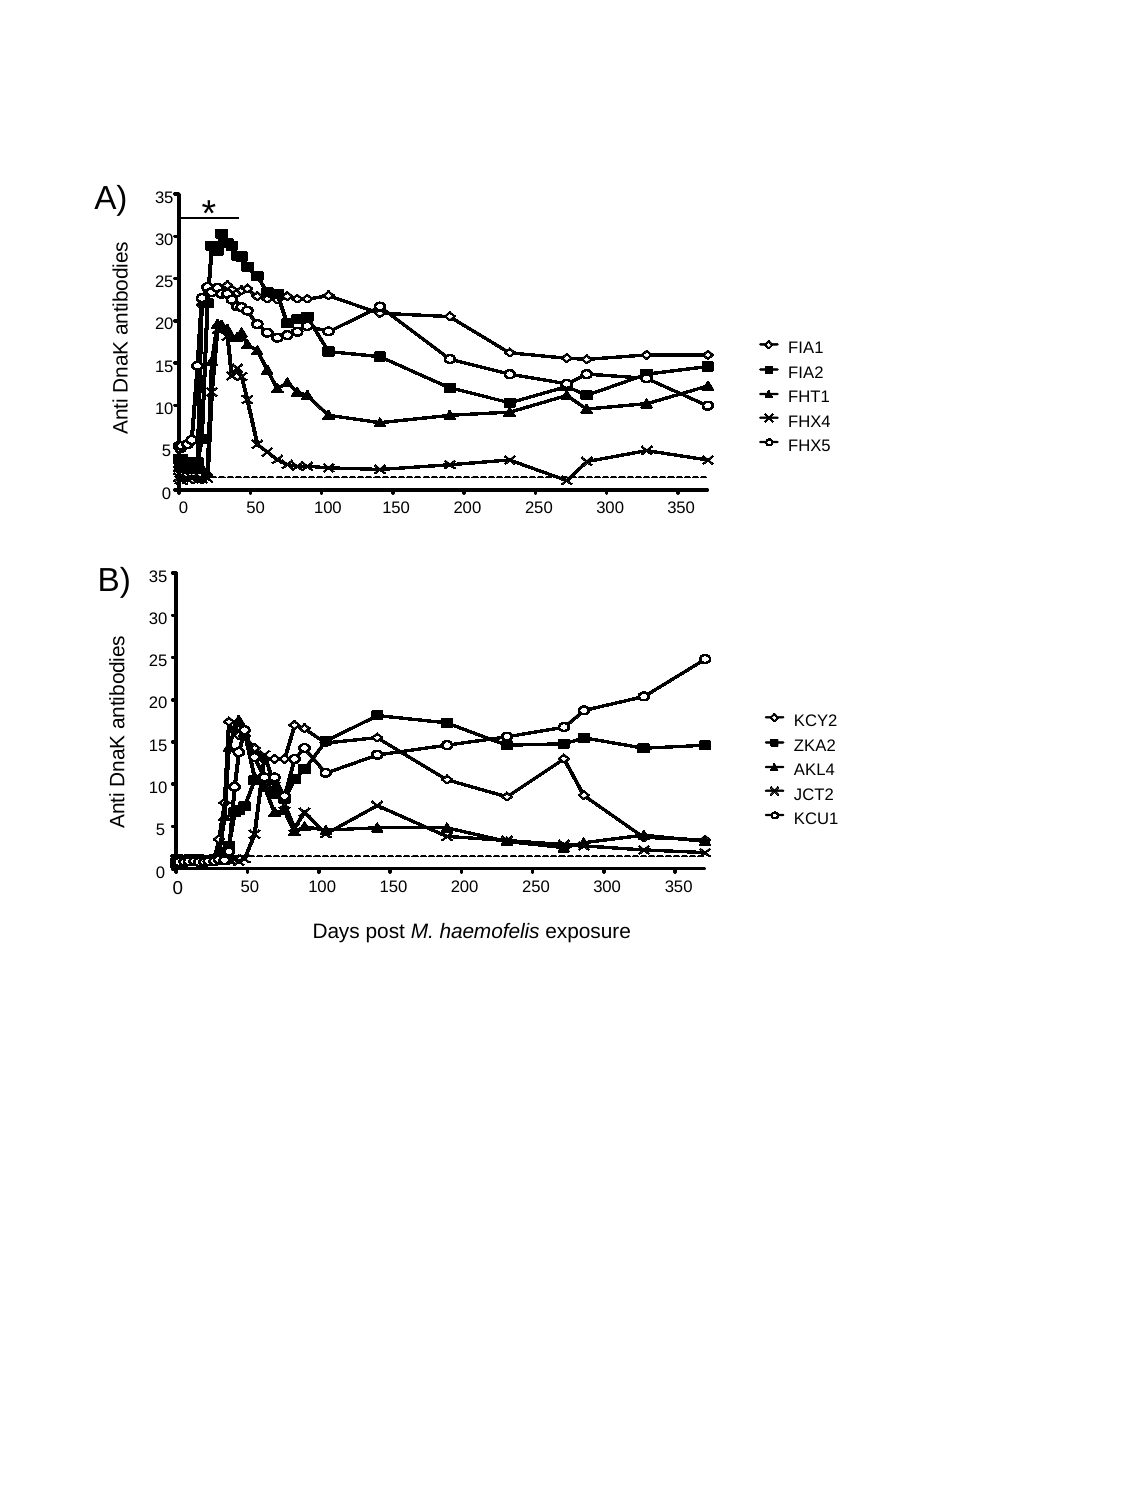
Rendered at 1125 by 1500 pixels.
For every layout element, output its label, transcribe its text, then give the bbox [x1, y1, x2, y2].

text_box [227, 792, 236, 847]
text_box [198, 857, 208, 867]
text_box [262, 782, 270, 792]
text_box [233, 857, 242, 866]
text_box 0 [155, 861, 166, 882]
text_box [453, 723, 489, 738]
text_box 50 [240, 875, 260, 896]
text_box [578, 841, 590, 851]
text_box [173, 857, 181, 867]
text_box [307, 730, 320, 741]
text_box [513, 726, 558, 737]
text_box [218, 821, 226, 851]
text_box [281, 793, 288, 799]
text_box [193, 857, 201, 867]
text_box [278, 791, 291, 801]
text_box [218, 811, 230, 821]
text_box [320, 736, 332, 746]
text_box [298, 807, 311, 817]
text_box [218, 798, 224, 807]
text_box [248, 781, 259, 785]
text_box 300 [593, 875, 622, 896]
text_box [228, 720, 234, 727]
text_box [699, 836, 711, 846]
text_box [638, 830, 650, 840]
text_box [253, 781, 263, 832]
text_box [235, 749, 242, 755]
text_box [587, 844, 641, 851]
text_box [513, 843, 559, 849]
text_box [178, 857, 188, 867]
text_box [298, 743, 311, 753]
text_box [214, 843, 218, 853]
text_box [268, 807, 281, 817]
text_box [566, 843, 581, 847]
text_box [501, 835, 513, 845]
text_box 30 [148, 607, 168, 628]
text_box [288, 754, 301, 764]
text_box 15 [148, 734, 168, 755]
text_box [290, 774, 301, 784]
text_box [400, 753, 444, 778]
text_box [226, 726, 231, 744]
text_box [564, 761, 583, 792]
text_box [558, 846, 570, 853]
text_box [578, 705, 590, 715]
text_box [702, 656, 709, 662]
text_box [278, 800, 291, 809]
text_box [213, 834, 220, 844]
text_box [380, 739, 401, 751]
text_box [79, 168, 832, 518]
text_box [284, 728, 295, 755]
text_box [513, 742, 558, 747]
text_box [637, 743, 650, 753]
text_box [320, 768, 332, 778]
text_box [371, 750, 383, 760]
text_box [567, 713, 581, 724]
text_box [586, 797, 641, 834]
text_box Days post M. haemofelis exposure [232, 910, 711, 950]
text_box [269, 781, 279, 791]
text_box [269, 789, 278, 799]
text_box [268, 772, 281, 782]
text_box [288, 822, 300, 832]
text_box [648, 661, 702, 695]
text_box [383, 714, 441, 724]
text_box [244, 785, 255, 801]
text_box [589, 696, 639, 711]
text_box [265, 792, 275, 810]
text_box [223, 742, 234, 752]
text_box [450, 780, 503, 797]
text_box [371, 822, 383, 833]
text_box 25 [148, 650, 168, 671]
text_box [228, 782, 241, 792]
text_box [241, 803, 248, 809]
text_box [232, 747, 245, 757]
text_box [251, 754, 258, 760]
text_box [255, 761, 264, 773]
text_box [451, 827, 498, 838]
text_box 10 [148, 776, 168, 797]
text_box [699, 654, 711, 664]
text_box [646, 848, 703, 854]
text_box [288, 784, 294, 793]
text_box [444, 720, 451, 726]
text_box [332, 717, 372, 740]
text_box [223, 752, 231, 813]
text_box [259, 750, 271, 759]
text_box [590, 737, 637, 749]
text_box [183, 856, 191, 866]
text_box [244, 836, 256, 855]
text_box [228, 733, 235, 744]
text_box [764, 709, 840, 829]
text_box [238, 735, 255, 753]
text_box [501, 791, 513, 801]
text_box [441, 831, 453, 841]
text_box [558, 739, 570, 749]
text_box [299, 821, 311, 831]
text_box [248, 752, 261, 762]
text_box 20 [148, 692, 168, 713]
text_box 5 [155, 819, 166, 840]
text_box B) [82, 550, 167, 606]
text_box [491, 740, 501, 745]
text_box [248, 829, 261, 839]
text_box [234, 811, 245, 815]
text_box [291, 776, 298, 782]
text_box 100 [308, 875, 337, 896]
text_box [328, 805, 375, 834]
text_box [383, 744, 441, 756]
text_box [233, 715, 245, 725]
text_box [587, 834, 640, 844]
text_box [510, 839, 561, 846]
text_box [239, 854, 251, 863]
text_box [241, 727, 248, 733]
text_box 200 [450, 875, 479, 896]
text_box [453, 736, 501, 746]
text_box [233, 757, 240, 782]
text_box [558, 839, 570, 849]
text_box [252, 743, 261, 752]
text_box [510, 760, 562, 795]
text_box [648, 834, 702, 843]
text_box [320, 829, 332, 838]
text_box [450, 835, 504, 842]
text_box [441, 740, 453, 750]
text_box [188, 857, 196, 866]
text_box [558, 722, 570, 732]
text_box [380, 805, 444, 837]
text_box [701, 742, 709, 748]
text_box [278, 807, 287, 815]
text_box Anti DnaK antibodies [96, 606, 136, 844]
text_box [371, 710, 383, 720]
text_box 0 [172, 875, 184, 899]
text_box [291, 756, 298, 762]
text_box [441, 718, 453, 728]
text_box [298, 764, 311, 774]
text_box [306, 758, 313, 764]
text_box [238, 801, 251, 811]
text_box [371, 800, 383, 810]
text_box [298, 723, 311, 733]
text_box [503, 742, 511, 748]
text_box [650, 744, 699, 750]
text_box [308, 825, 320, 831]
text_box [249, 760, 256, 773]
text_box [218, 855, 231, 865]
text_box [558, 753, 570, 763]
text_box [332, 737, 373, 744]
text_box [278, 754, 289, 764]
text_box [336, 826, 374, 831]
text_box [331, 755, 373, 773]
text_box [238, 725, 251, 735]
text_box [275, 764, 295, 792]
text_box 350 [664, 875, 693, 896]
text_box [578, 733, 590, 743]
text_box [301, 766, 308, 772]
text_box [284, 806, 326, 832]
text_box [244, 739, 251, 755]
text_box [223, 847, 235, 857]
text_box [313, 746, 324, 758]
text_box 250 [522, 875, 551, 896]
text_box [248, 771, 259, 782]
text_box [441, 774, 453, 784]
text_box [288, 829, 301, 836]
text_box [258, 772, 269, 782]
text_box [699, 848, 711, 857]
text_box [301, 745, 308, 751]
text_box [578, 790, 590, 800]
text_box [371, 732, 383, 742]
text_box [268, 754, 279, 764]
text_box [273, 788, 280, 796]
text_box [570, 738, 578, 744]
text_box [261, 757, 272, 774]
text_box [640, 745, 647, 751]
text_box [501, 732, 513, 742]
text_box [288, 720, 300, 730]
text_box [638, 845, 650, 855]
text_box [208, 857, 220, 866]
text_box 150 [379, 875, 408, 896]
text_box [306, 751, 324, 770]
text_box [223, 716, 234, 726]
text_box [637, 691, 650, 701]
text_box [228, 725, 239, 733]
text_box [441, 822, 453, 833]
